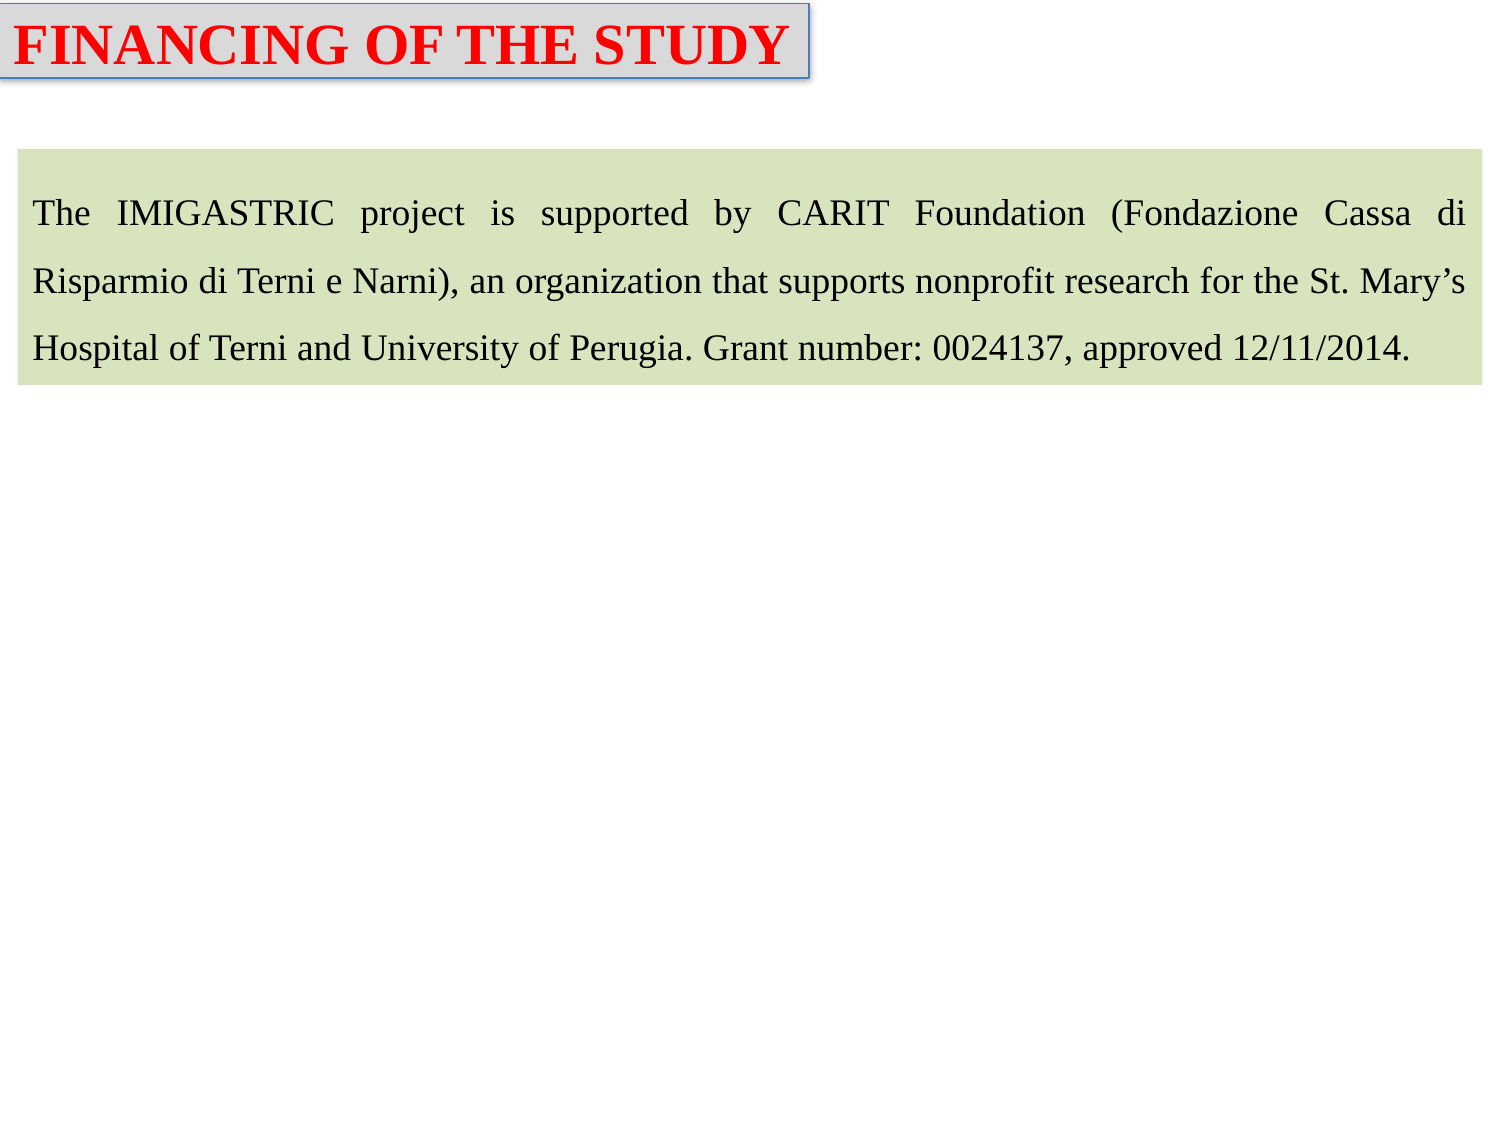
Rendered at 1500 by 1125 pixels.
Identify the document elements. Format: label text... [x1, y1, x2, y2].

text_box FINANCING OF THE STUDY [0, 3, 810, 79]
text_box The IMIGASTRIC project is supported by CARIT Foundation (Fondazione Cassa di Risparmio di Terni e Narni), an organization that supports nonprofit research for the St. Mary’s Hospital of Terni and University of Perugia. Grant number: 0024137, approved 12/11/2014. [16, 147, 1484, 387]
